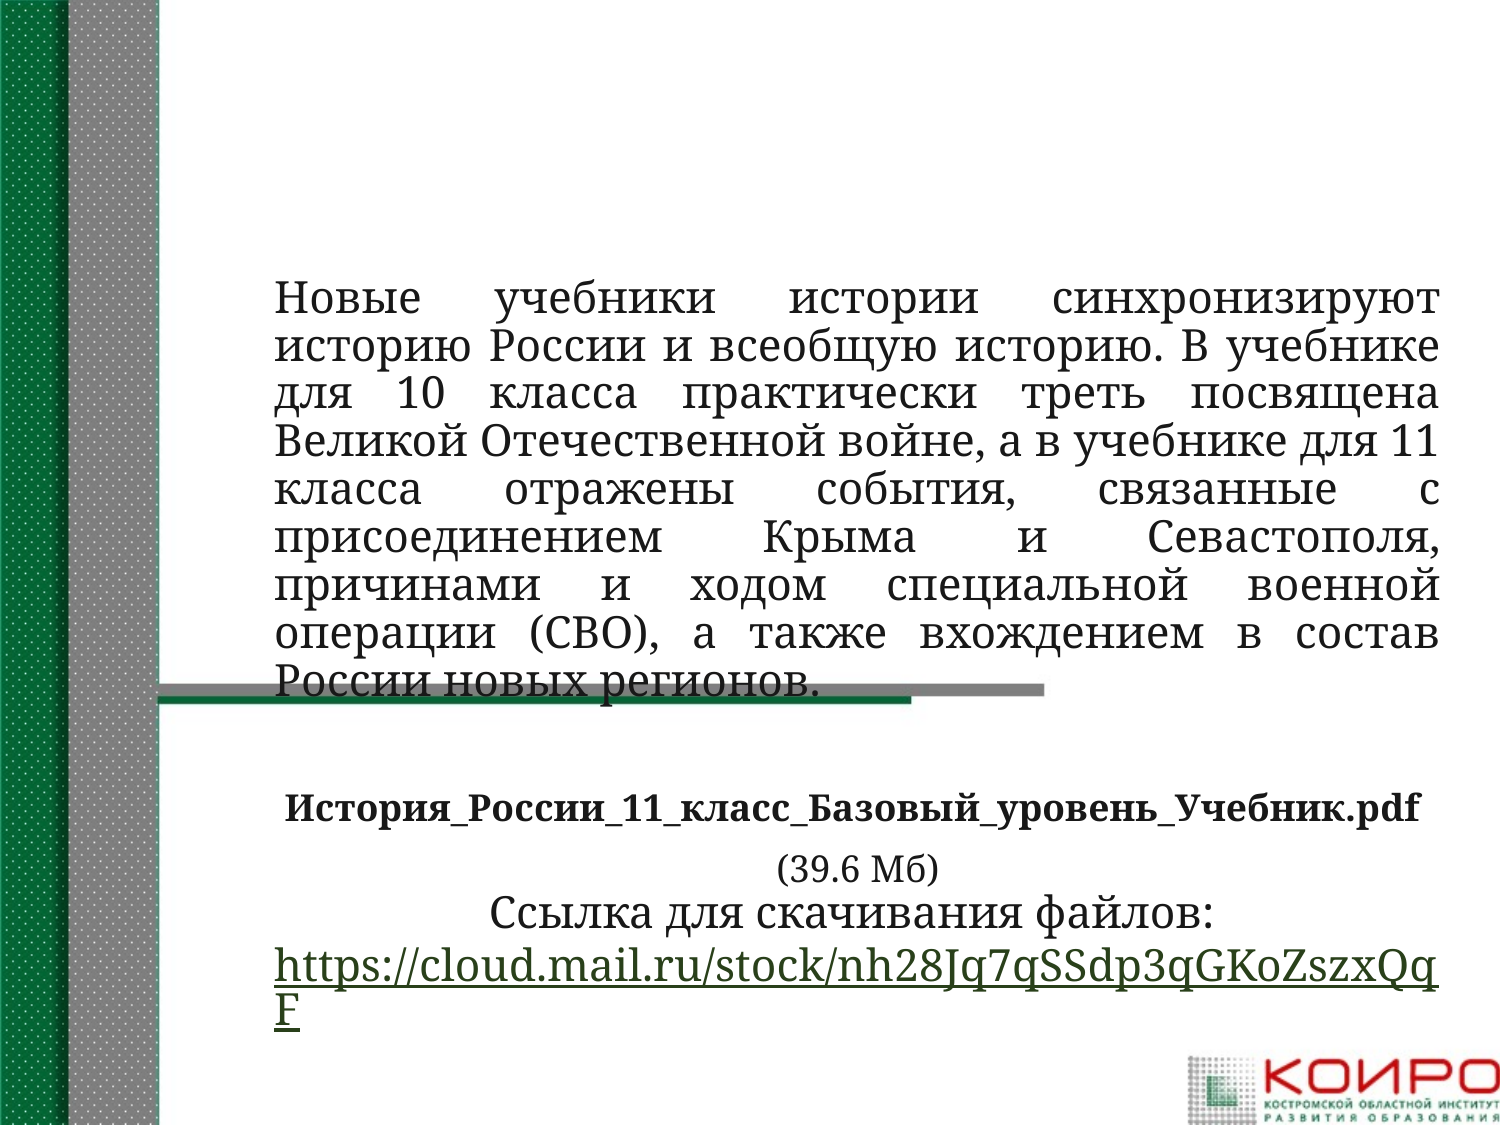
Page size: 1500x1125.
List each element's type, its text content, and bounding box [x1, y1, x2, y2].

subtitle Новые учебники истории синхронизируют историю России и всеобщую историю. В учебнике для 10 класса практически треть посвящена Великой Отечественной войне, а в учебнике для 11 класса отражены события, связанные с присоединением Крыма и Севастополя, причинами и ходом специальной военной операции (СВО), а также вхождением в состав России новых регионов. История_России_11_класс_Базовый_уровень_Учебник.pdf (39.6 Мб) Ссылка для скачивания файлов: https://cloud.mail.ru/stock/nh28Jq7qSSdp3qGKoZszxQqF [259, 267, 1458, 1005]
picture [0, 0, 1500, 1125]
